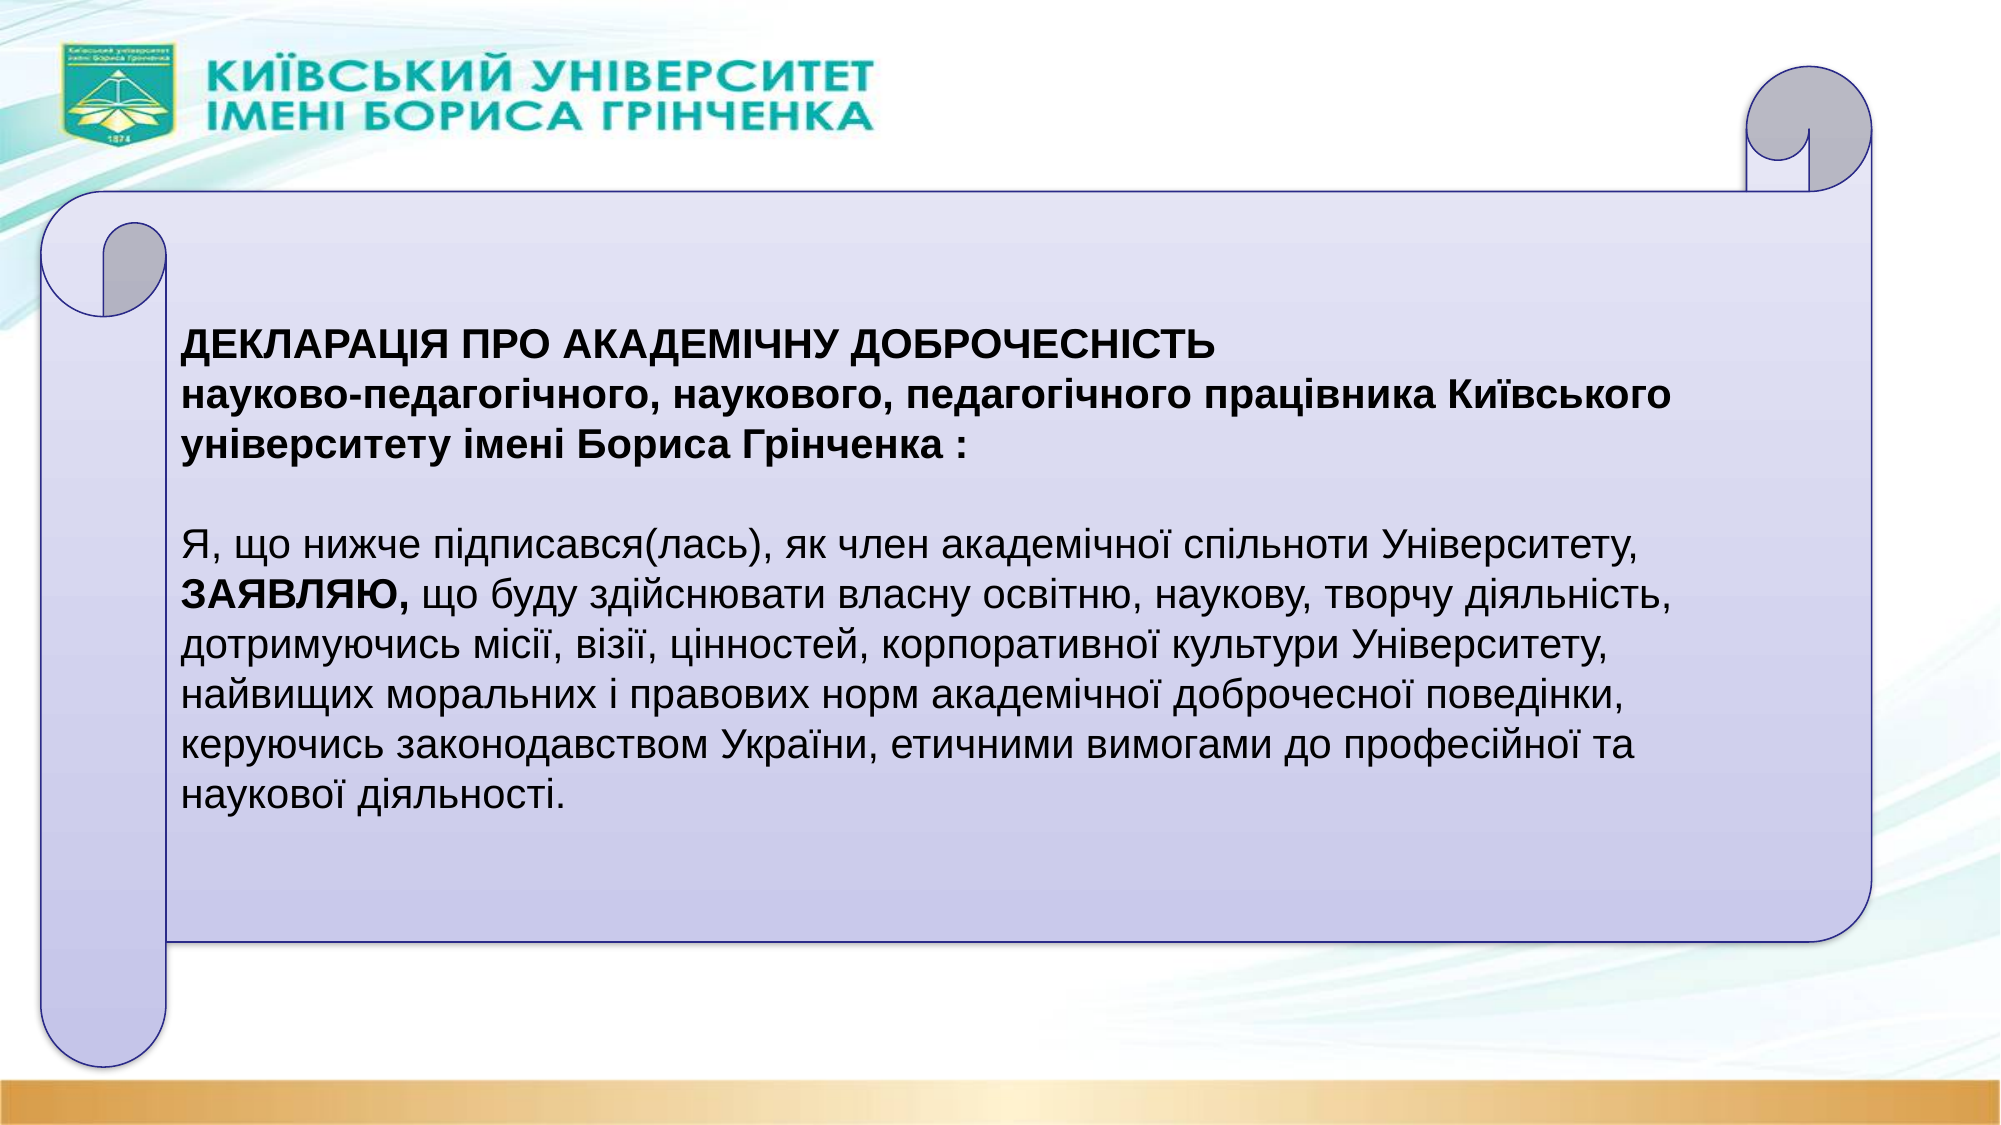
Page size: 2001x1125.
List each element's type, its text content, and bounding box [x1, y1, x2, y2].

text_box ДЕКЛАРАЦІЯ ПРО АКАДЕМІЧНУ ДОБРОЧЕСНІСТЬ науково-педагогічного, наукового, педагогічного працівника Київського університету імені Бориса Грінченка : Я, що нижче підписався(лась), як член академічної спільноти Університету, ЗАЯВЛЯЮ, що буду здійснювати власну освітню, наукову, творчу діяльність, дотримуючись місії, візії, цінностей, корпоративної культури Університету, найвищих моральних і правових норм академічної доброчесної поведінки, керуючись законодавством України, етичними вимогами до професійної та наукової діяльності. [40, 65, 1873, 1068]
picture [0, 0, 2001, 1125]
